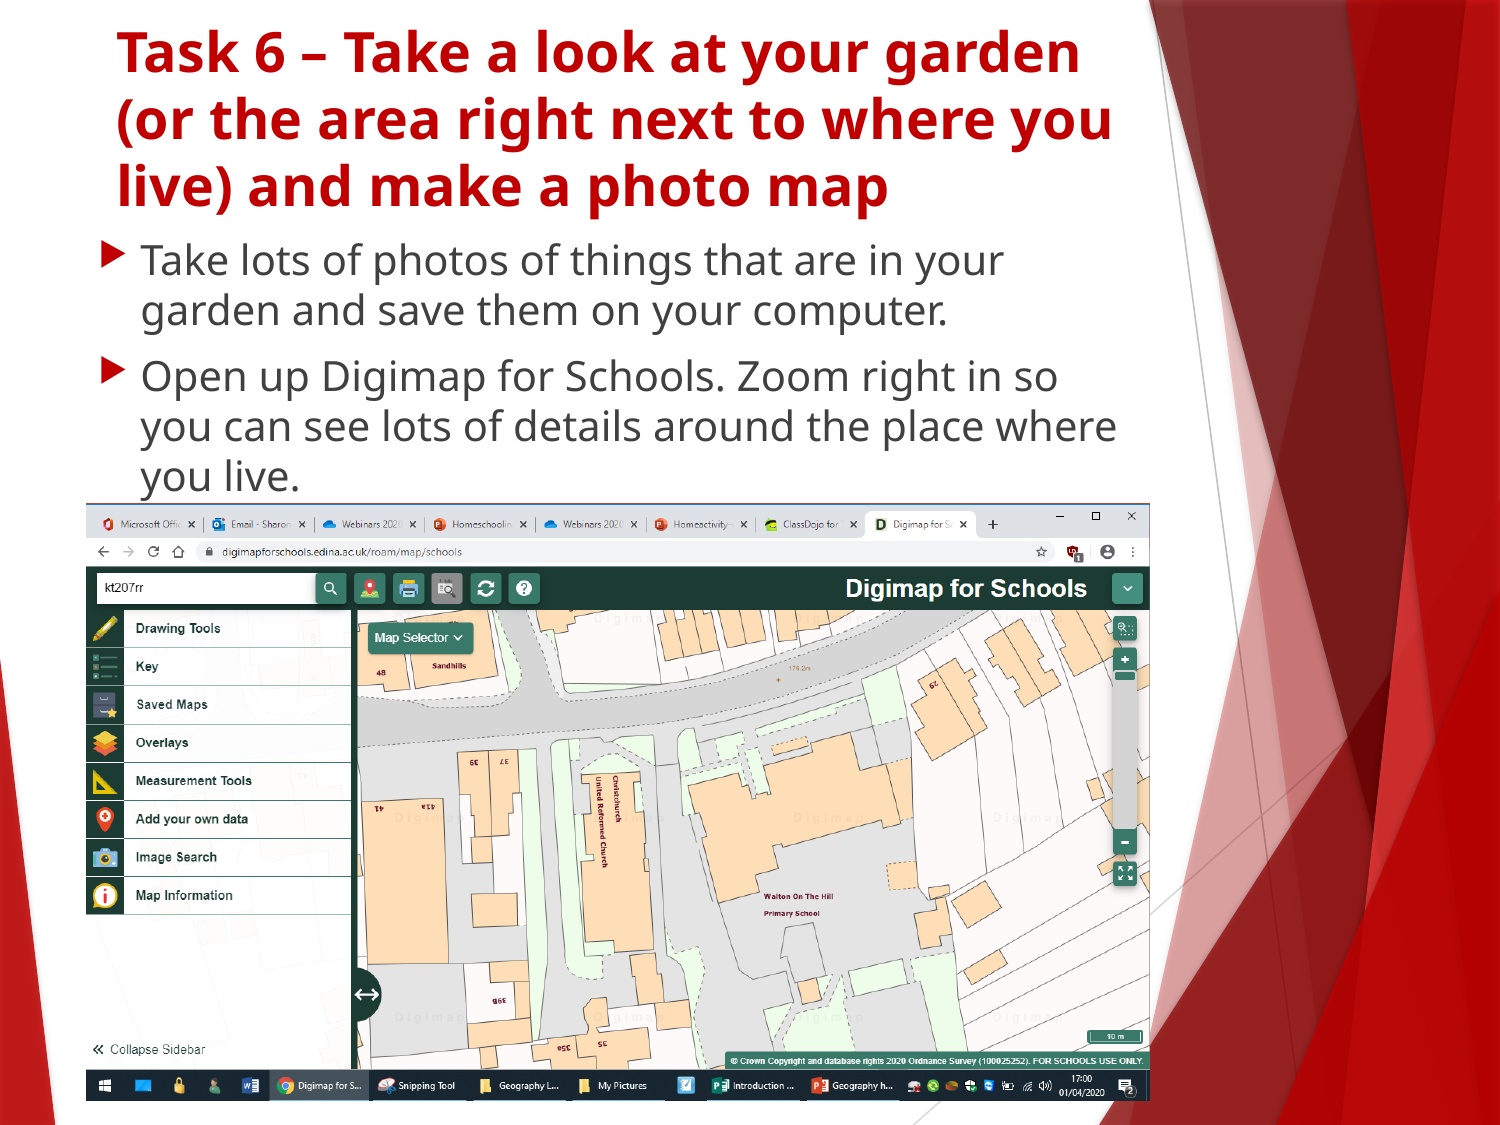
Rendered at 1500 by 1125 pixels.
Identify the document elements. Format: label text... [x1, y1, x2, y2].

list Take lots of photos of things that are in your garden and save them on your computer. Open up Digimap for Schools. Zoom right in so you can see lots of details around the place where you live. [83, 226, 1141, 505]
picture [86, 502, 1151, 1102]
title Task 6 – Take a look at your garden (or the area right next to where you live) and make a photo map [101, 9, 1159, 227]
